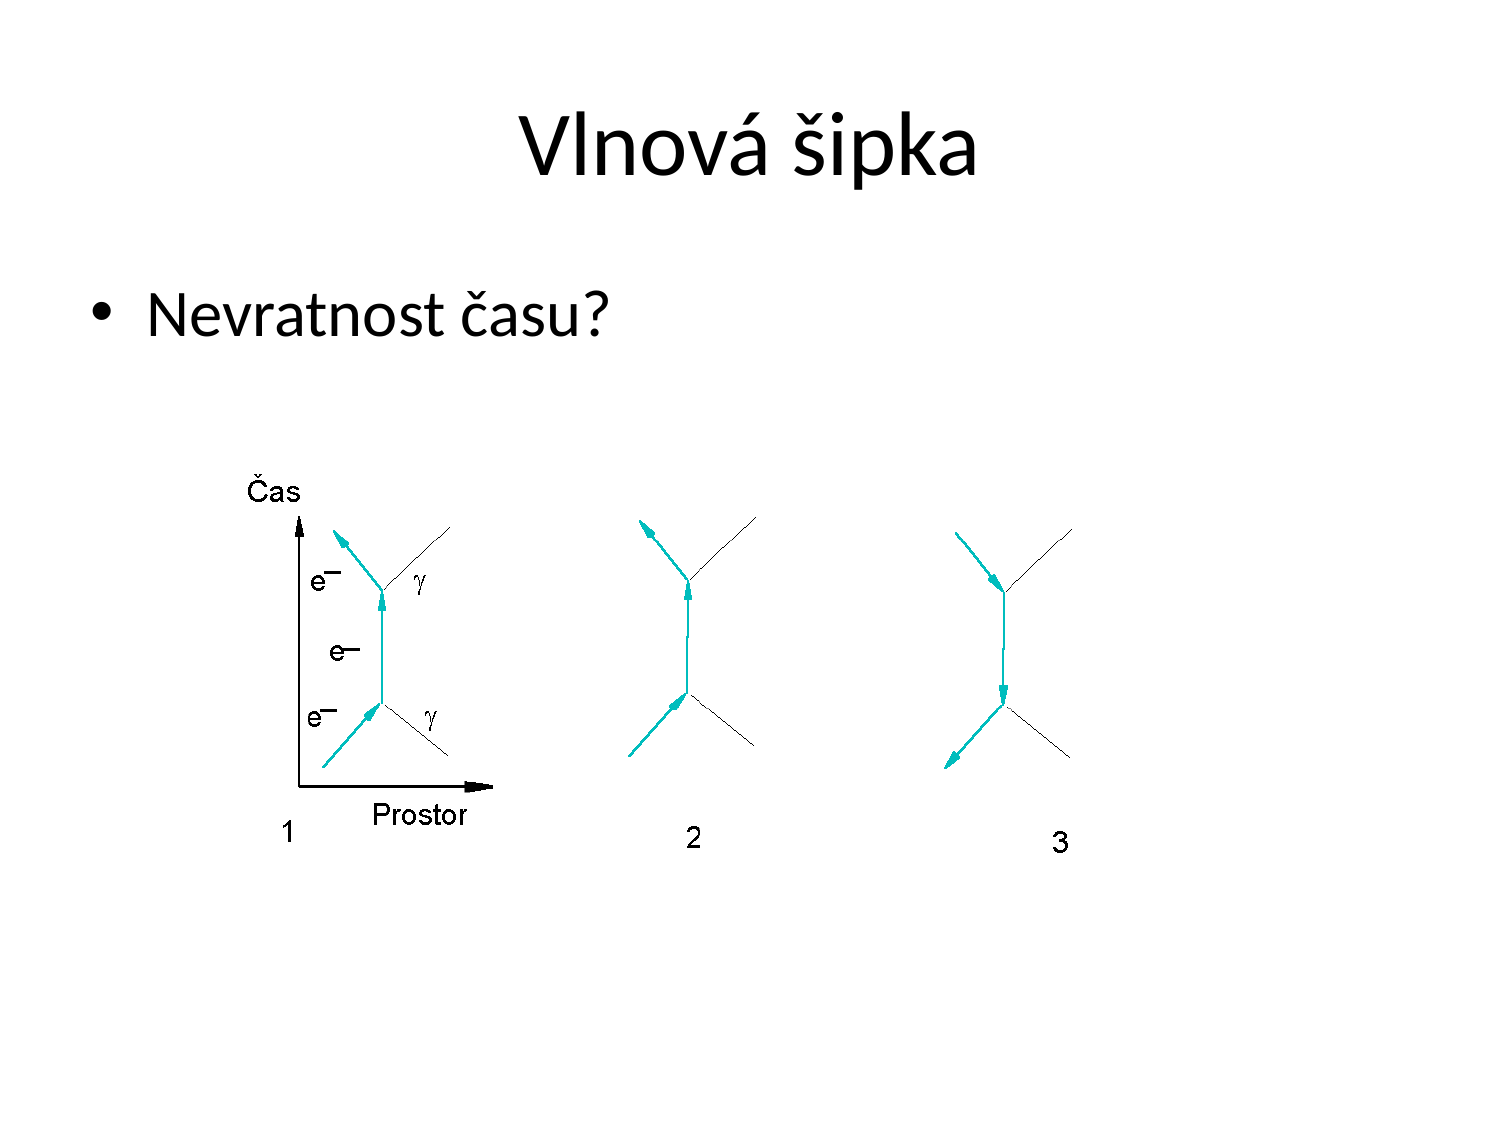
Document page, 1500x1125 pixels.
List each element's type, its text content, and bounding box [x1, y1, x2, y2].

title Vlnová šipka [75, 45, 1425, 233]
picture [229, 455, 1090, 877]
list Nevratnost času? [75, 262, 1425, 1005]
